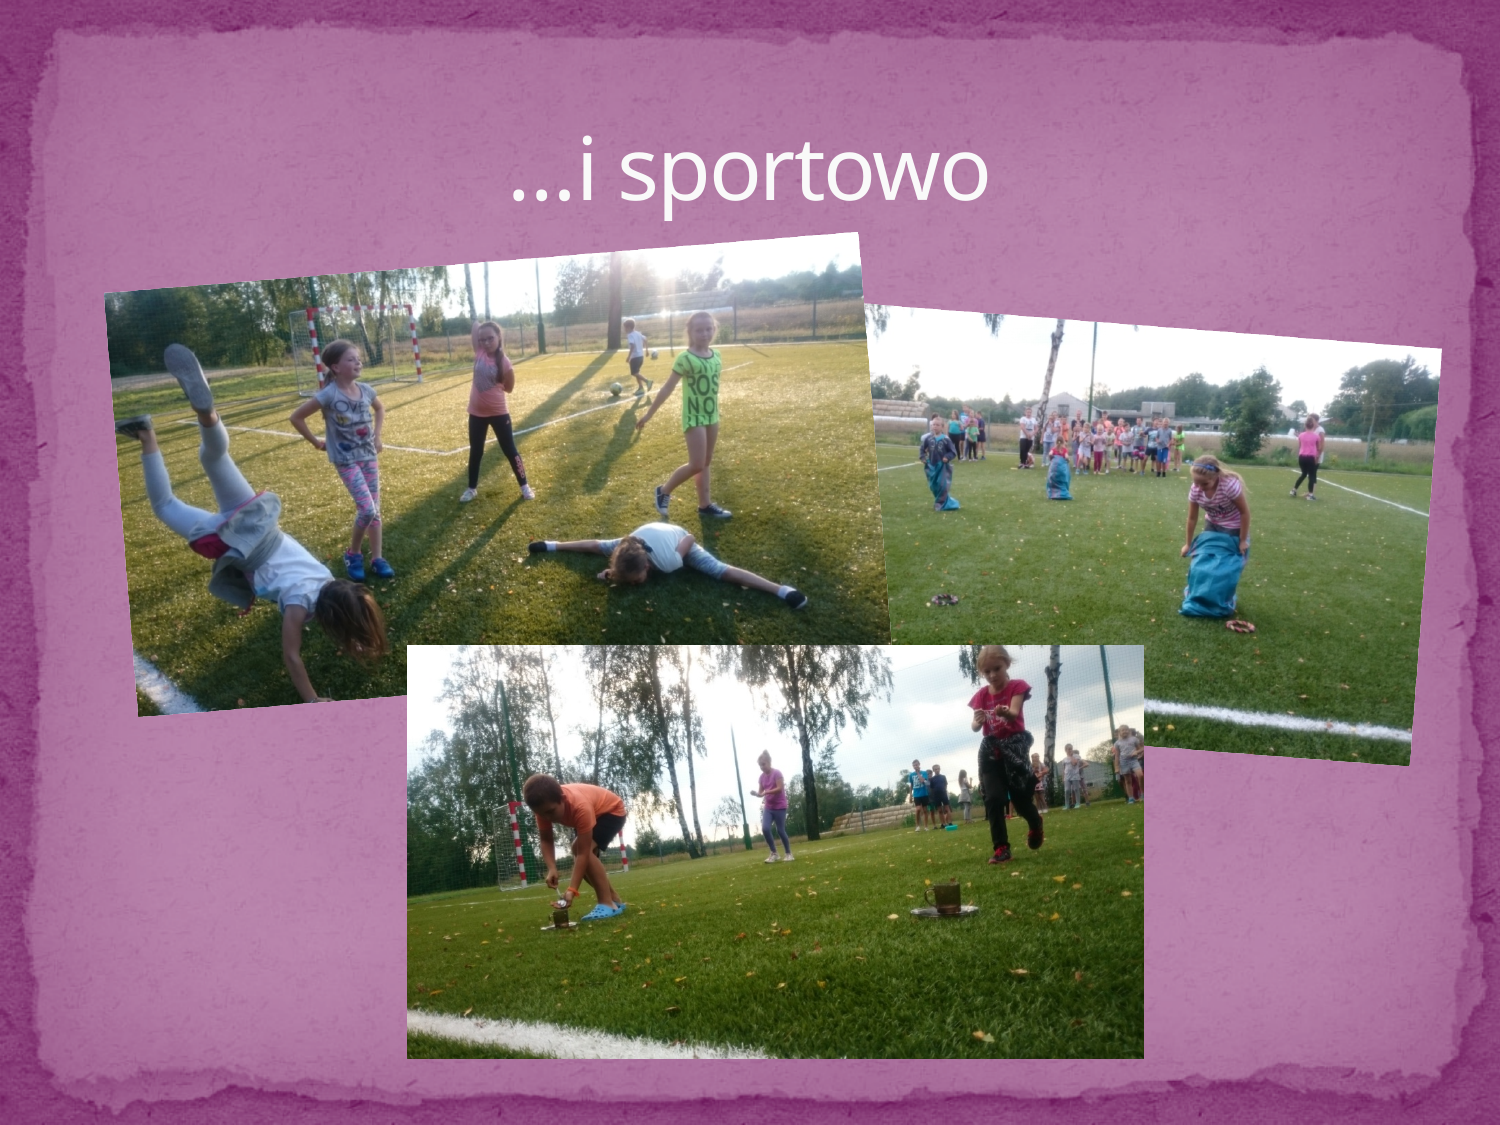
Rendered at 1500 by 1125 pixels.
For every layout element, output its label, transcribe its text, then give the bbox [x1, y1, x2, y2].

picture [105, 232, 1441, 766]
title …i sportowo [74, 24, 1425, 225]
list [409, 646, 1143, 1058]
